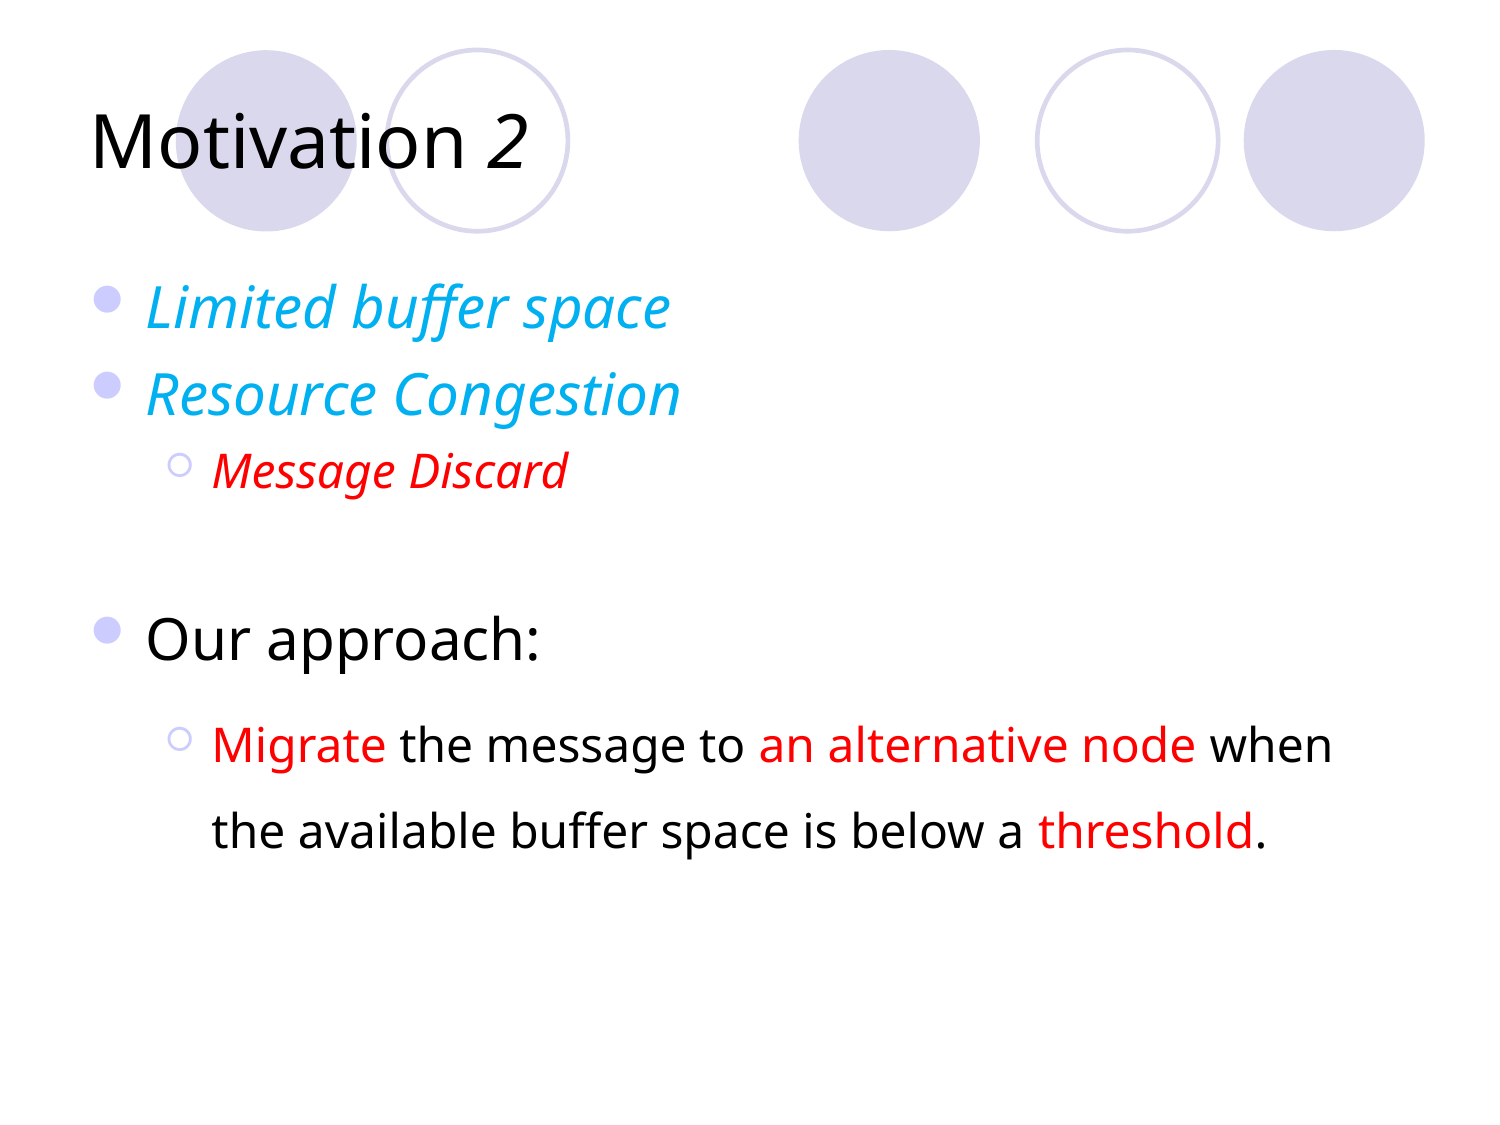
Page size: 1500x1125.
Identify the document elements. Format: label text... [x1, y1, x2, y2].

title Motivation 2 [74, 44, 1425, 233]
list Limited buffer space Resource Congestion Message Discard Our approach: Migrate the message to an alternative node when the available buffer space is below a threshold. [74, 262, 1425, 1006]
